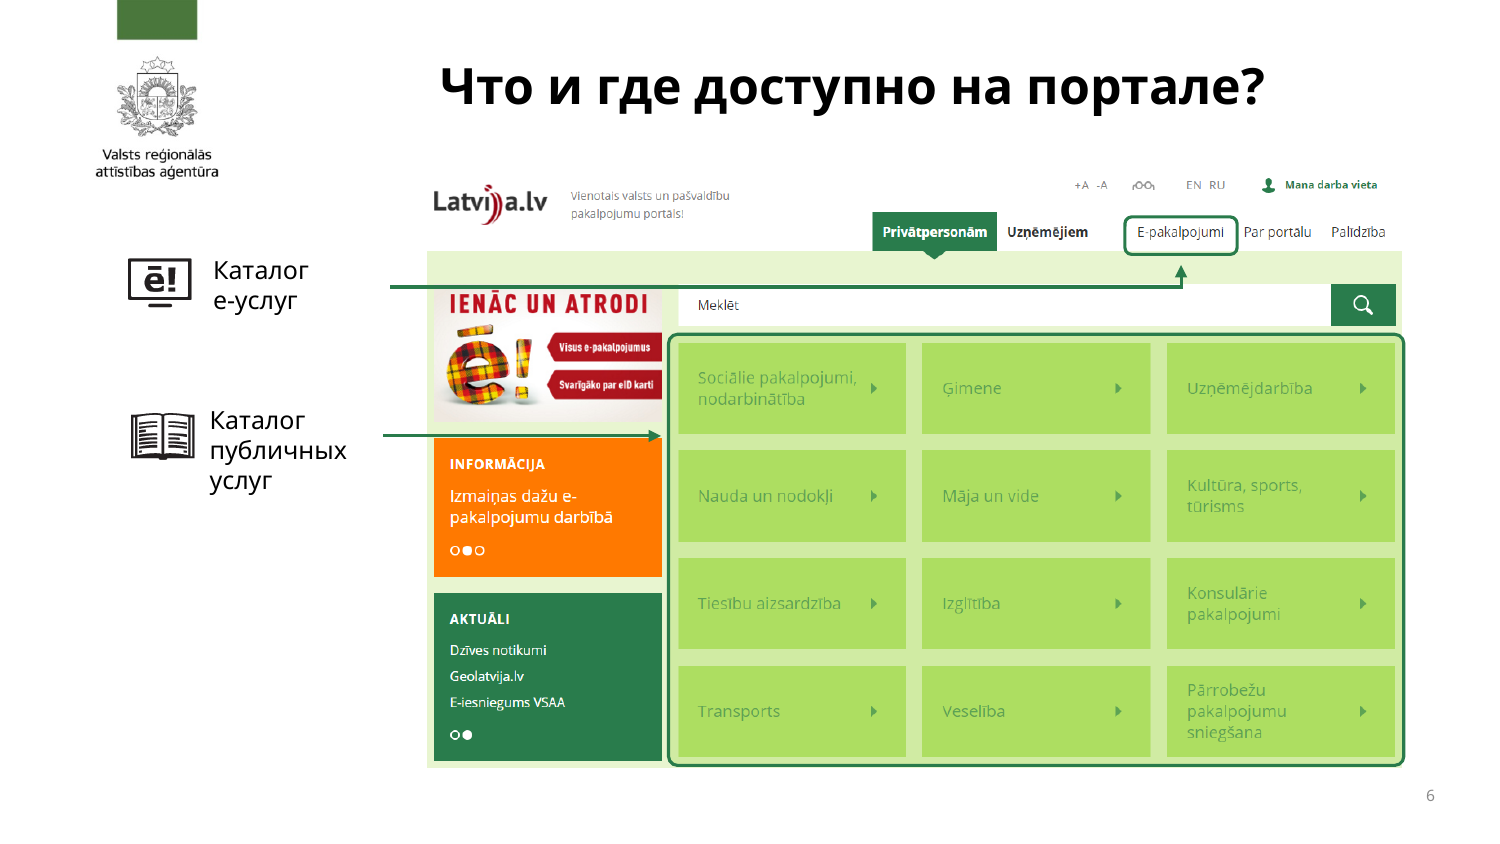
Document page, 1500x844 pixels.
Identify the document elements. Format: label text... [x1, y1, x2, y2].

text_box Что и где доступно на портале? [424, 46, 1400, 171]
picture [112, 243, 207, 323]
slide_number 6 [1400, 778, 1450, 816]
picture [426, 171, 1402, 769]
picture [48, 0, 266, 241]
text_box Каталог публичных услуг [209, 396, 363, 502]
picture [115, 396, 210, 476]
text_box Каталог е-услуг [213, 246, 310, 322]
